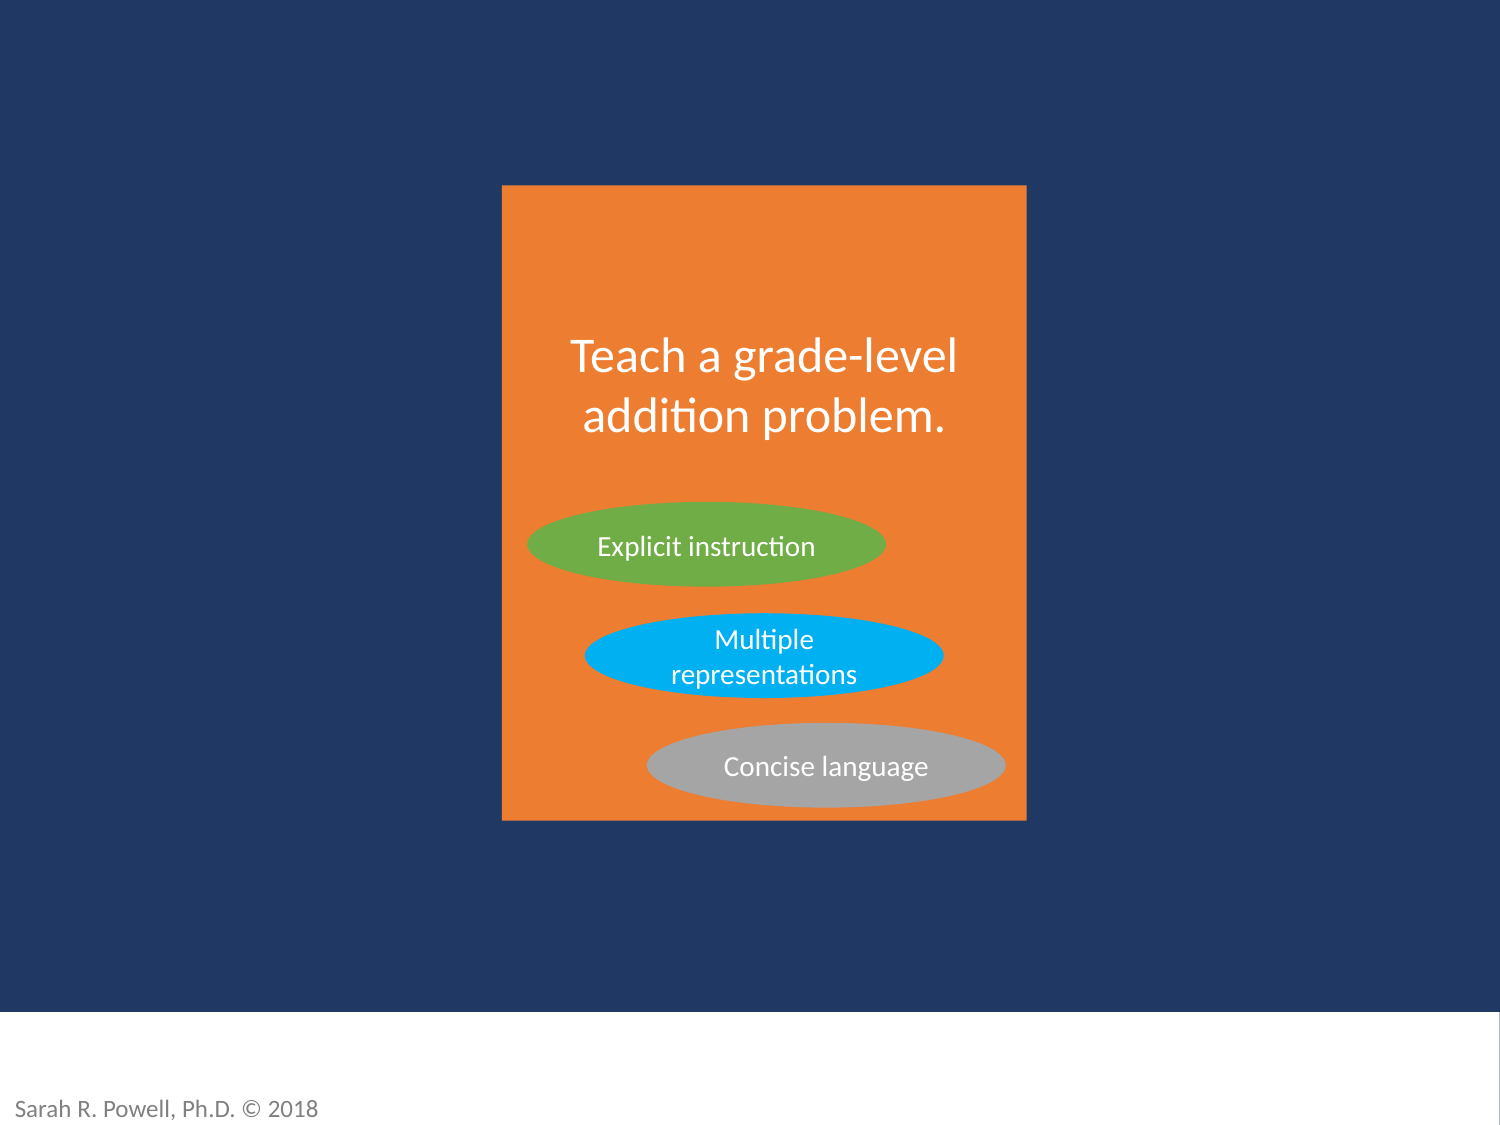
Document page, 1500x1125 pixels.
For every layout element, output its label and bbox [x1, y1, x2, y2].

text_box [501, 185, 1027, 821]
